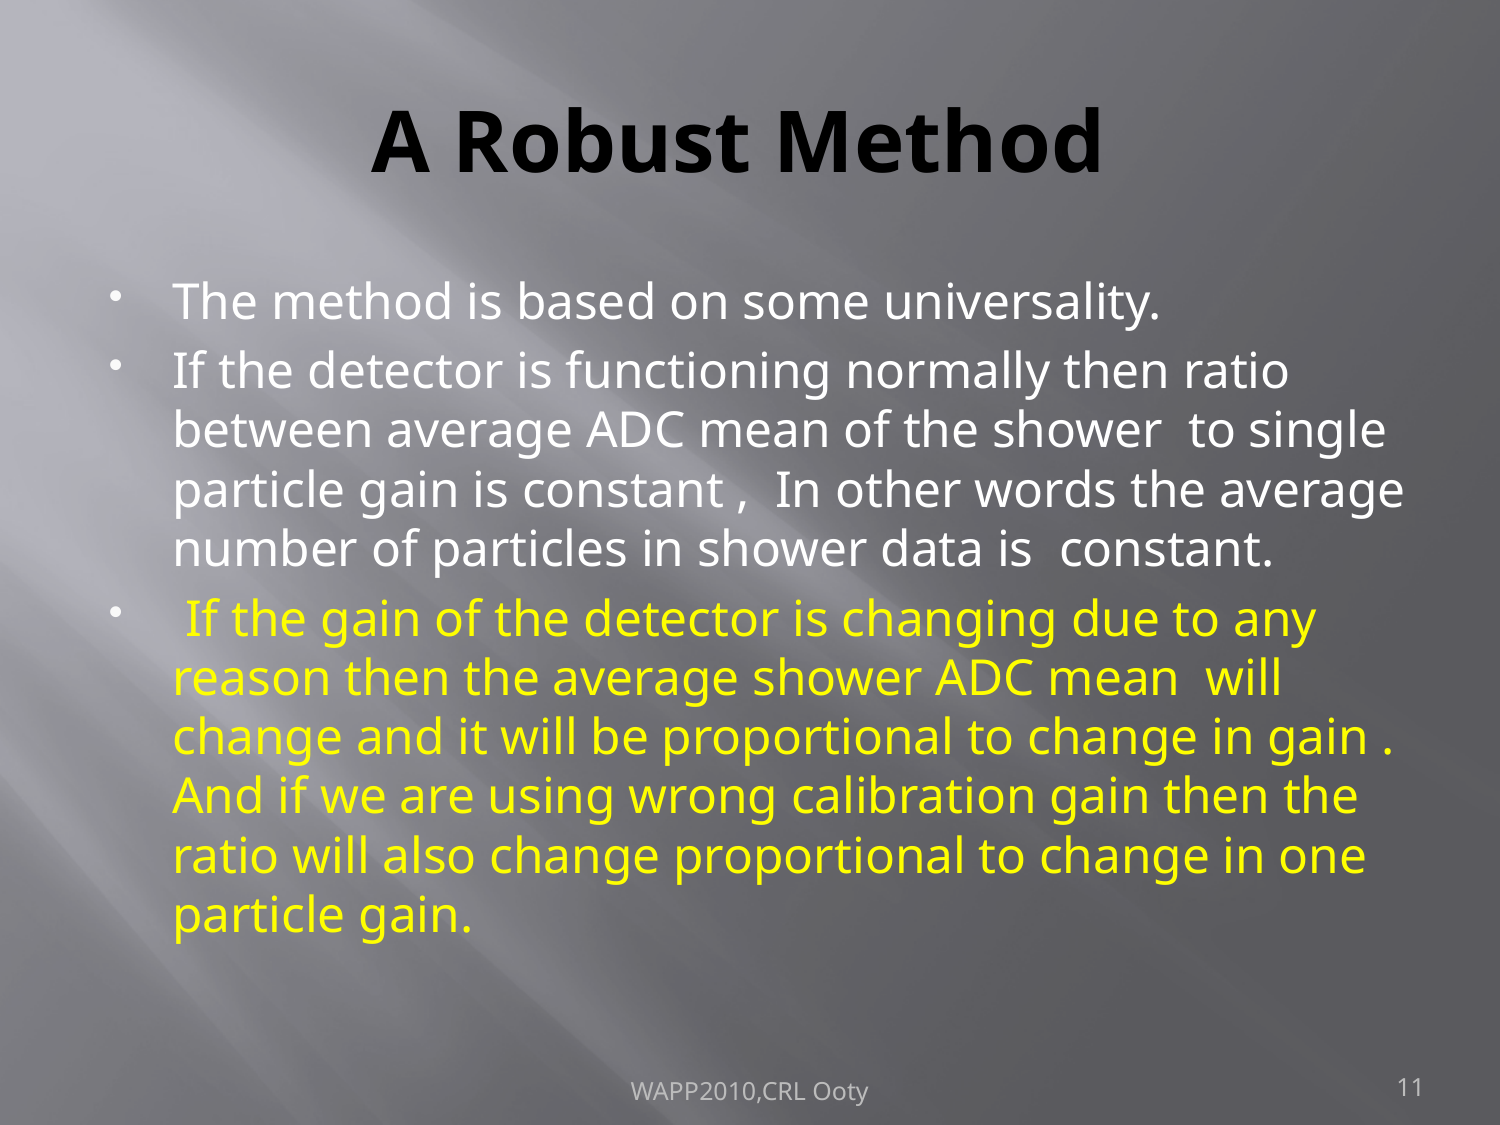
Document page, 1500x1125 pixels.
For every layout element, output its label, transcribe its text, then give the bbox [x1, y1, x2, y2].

title A Robust Method [75, 45, 1425, 233]
slide_number 11 [1299, 1052, 1425, 1113]
footer WAPP2010,CRL Ooty [512, 1052, 988, 1113]
list The method is based on some universality. If the detector is functioning normally then ratio between average ADC mean of the shower to single particle gain is constant , In other words the average number of particles in shower data is constant. If the gain of the detector is changing due to any reason then the average shower ADC mean will change and it will be proportional to change in gain . And if we are using wrong calibration gain then the ratio will also change proportional to change in one particle gain. [75, 262, 1425, 1035]
